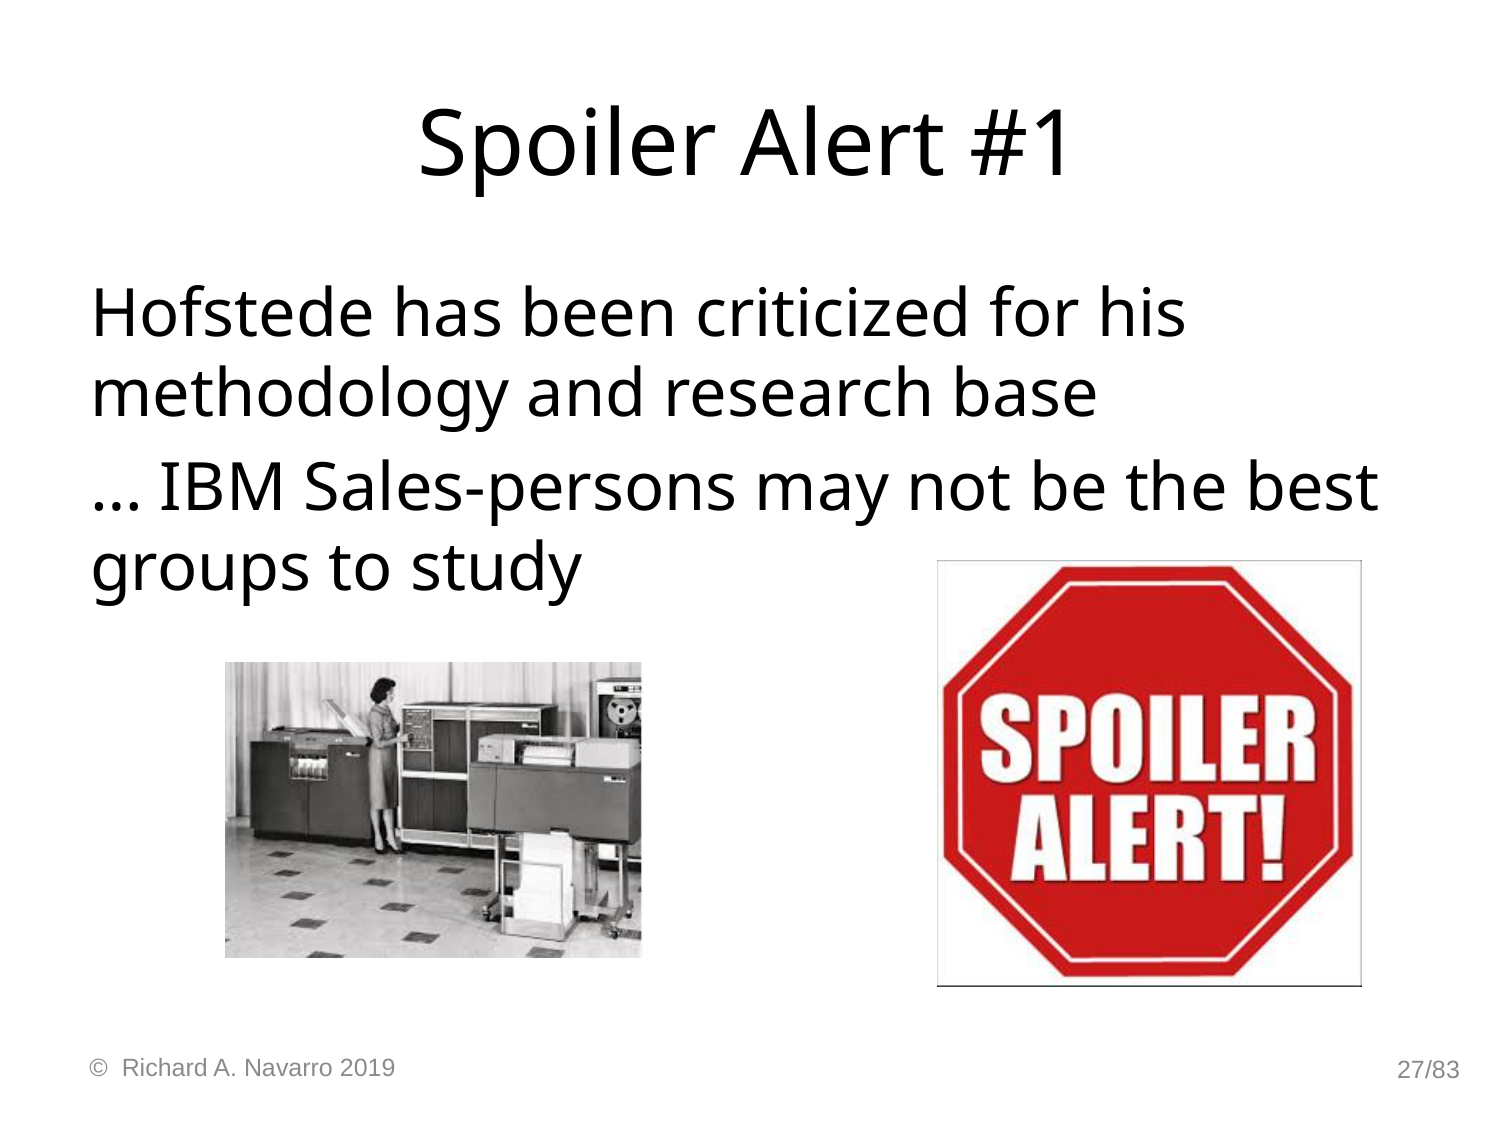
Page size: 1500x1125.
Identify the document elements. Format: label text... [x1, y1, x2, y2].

picture [224, 662, 643, 959]
title Spoiler Alert #1 [75, 45, 1425, 233]
footer © Richard A. Navarro 2019 [5, 1036, 481, 1097]
picture [937, 560, 1362, 987]
list Hofstede has been criticized for his methodology and research base … IBM Sales-persons may not be the best groups to study [75, 262, 1425, 1005]
slide_number 27/83 [1125, 1038, 1475, 1099]
